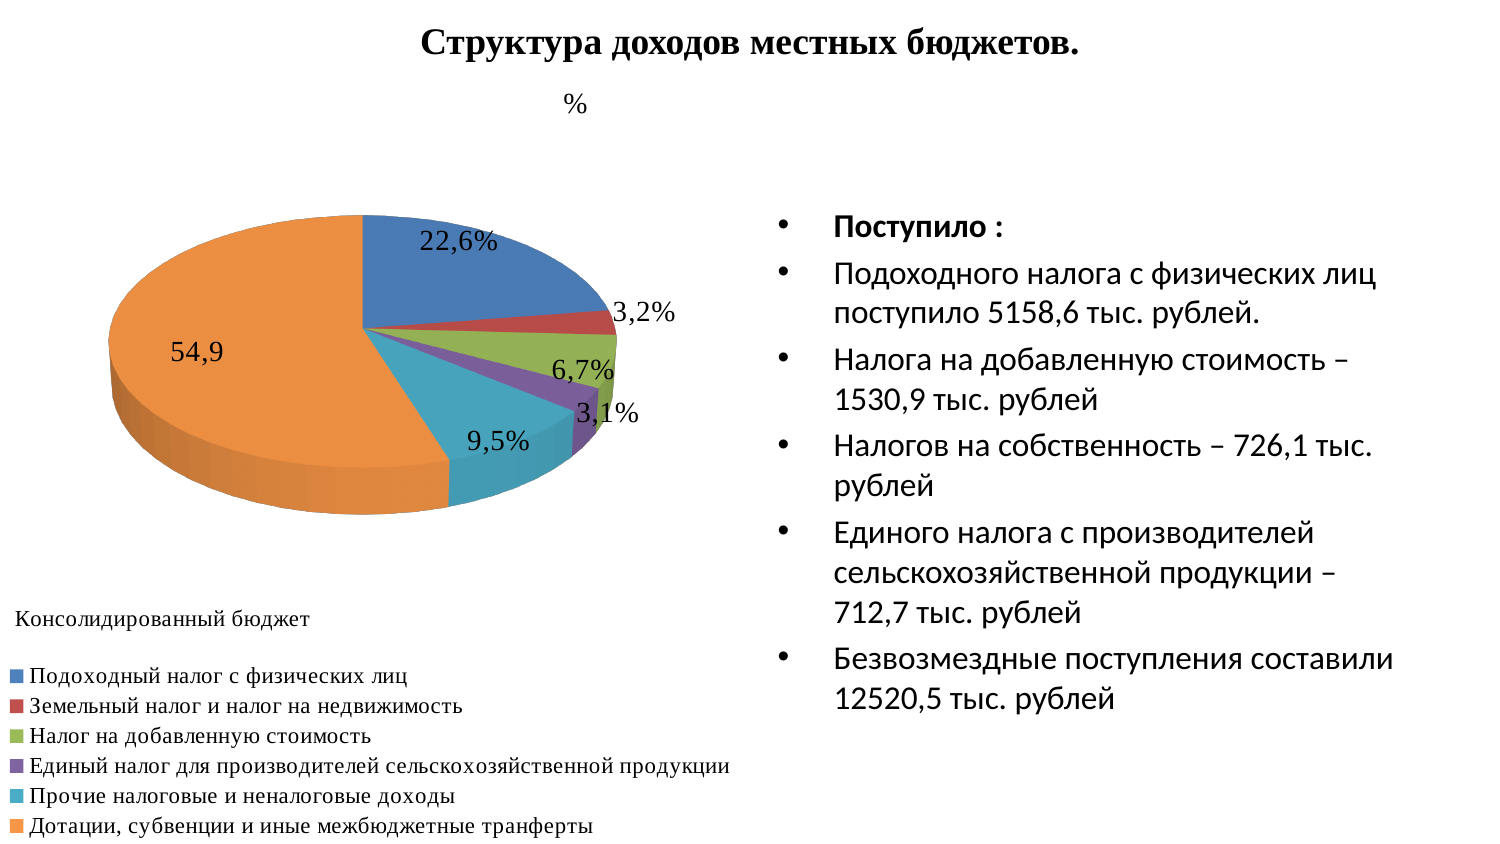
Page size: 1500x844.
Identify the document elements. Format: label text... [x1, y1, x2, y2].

title Структура доходов местных бюджетов. [75, 0, 1425, 80]
chart [0, 79, 738, 844]
list Поступило : Подоходного налога с физических лиц поступило 5158,6 тыс. рублей. Налога на добавленную стоимость – 1530,9 тыс. рублей Налогов на собственность – 726,1 тыс. рублей Единого налога с производителей сельскохозяйственной продукции – 712,7 тыс. рублей Безвозмездные поступления составили 12520,5 тыс. рублей [762, 196, 1425, 754]
